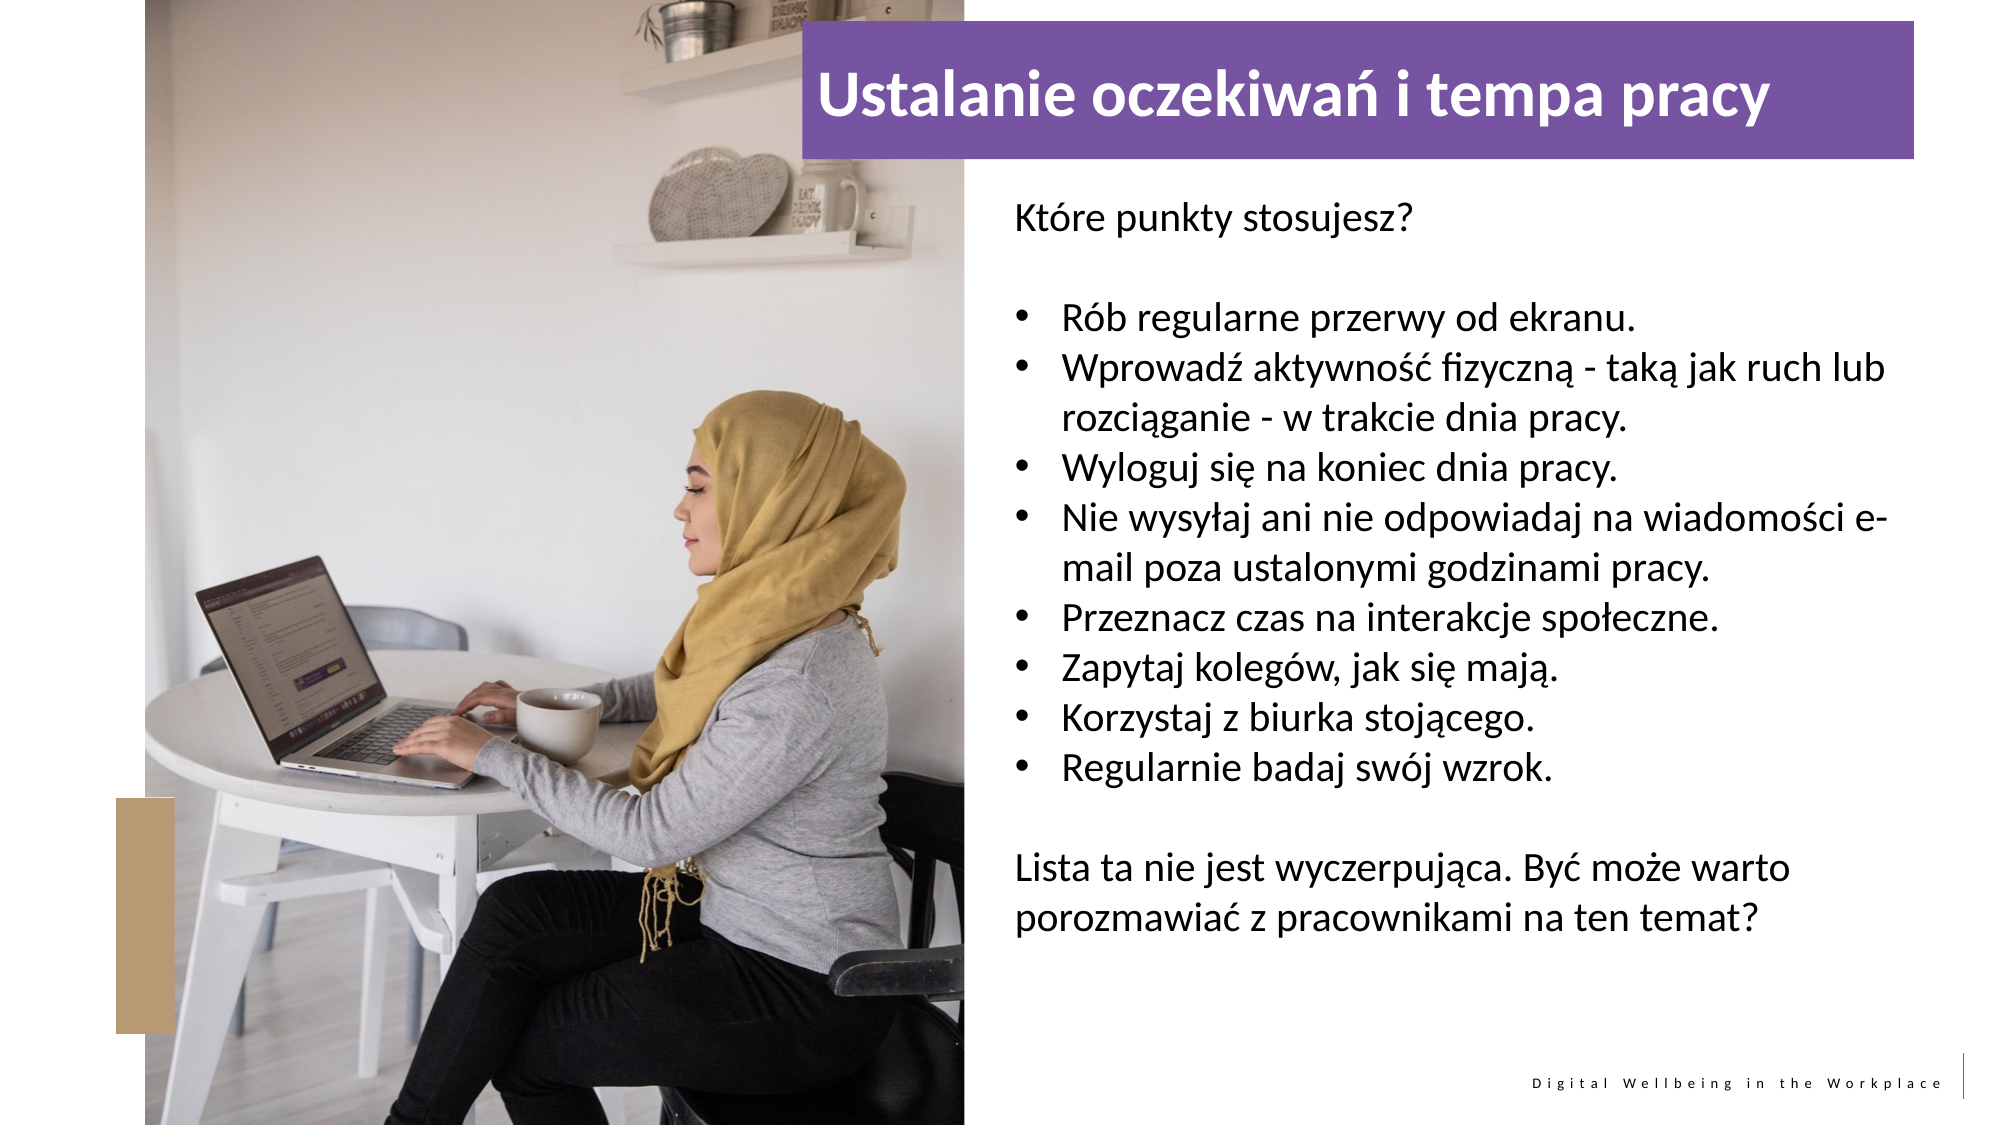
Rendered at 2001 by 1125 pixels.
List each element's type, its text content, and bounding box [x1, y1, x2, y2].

list Ustalanie oczekiwań i tempa pracy [965, 21, 1914, 160]
picture [145, 0, 965, 1125]
list Które punkty stosujesz? Rób regularne przerwy od ekranu. Wprowadź aktywność fizyczną - taką jak ruch lub rozciąganie - w trakcie dnia pracy. Wyloguj się na koniec dnia pracy. Nie wysyłaj ani nie odpowiadaj na wiadomości e-mail poza ustalonymi godzinami pracy. Przeznacz czas na interakcje społeczne. Zapytaj kolegów, jak się mają. Korzystaj z biurka stojącego. Regularnie badaj swój wzrok. Lista ta nie jest wyczerpująca. Być może warto porozmawiać z pracownikami na ten temat? [999, 182, 1915, 1015]
